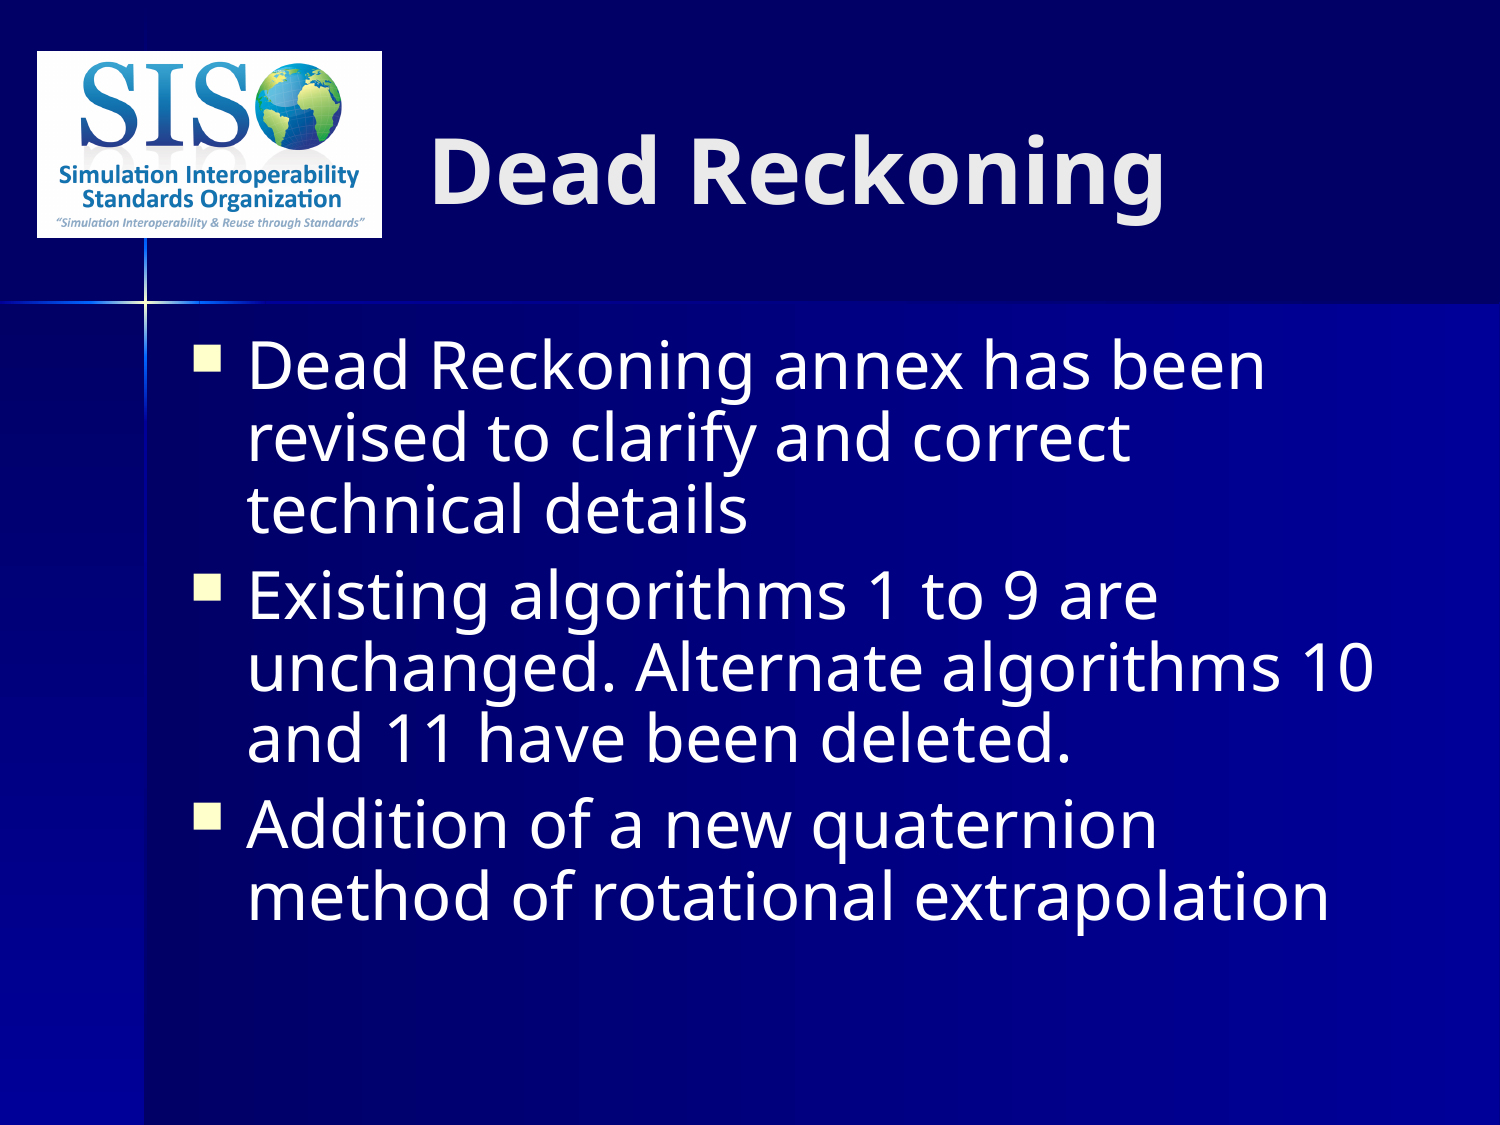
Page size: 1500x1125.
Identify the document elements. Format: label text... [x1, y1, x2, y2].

list Dead Reckoning annex has been revised to clarify and correct technical details Existing algorithms 1 to 9 are unchanged. Alternate algorithms 10 and 11 have been deleted. Addition of a new quaternion method of rotational extrapolation [174, 324, 1413, 1001]
picture [37, 51, 382, 238]
title Dead Reckoning [412, 49, 1451, 286]
